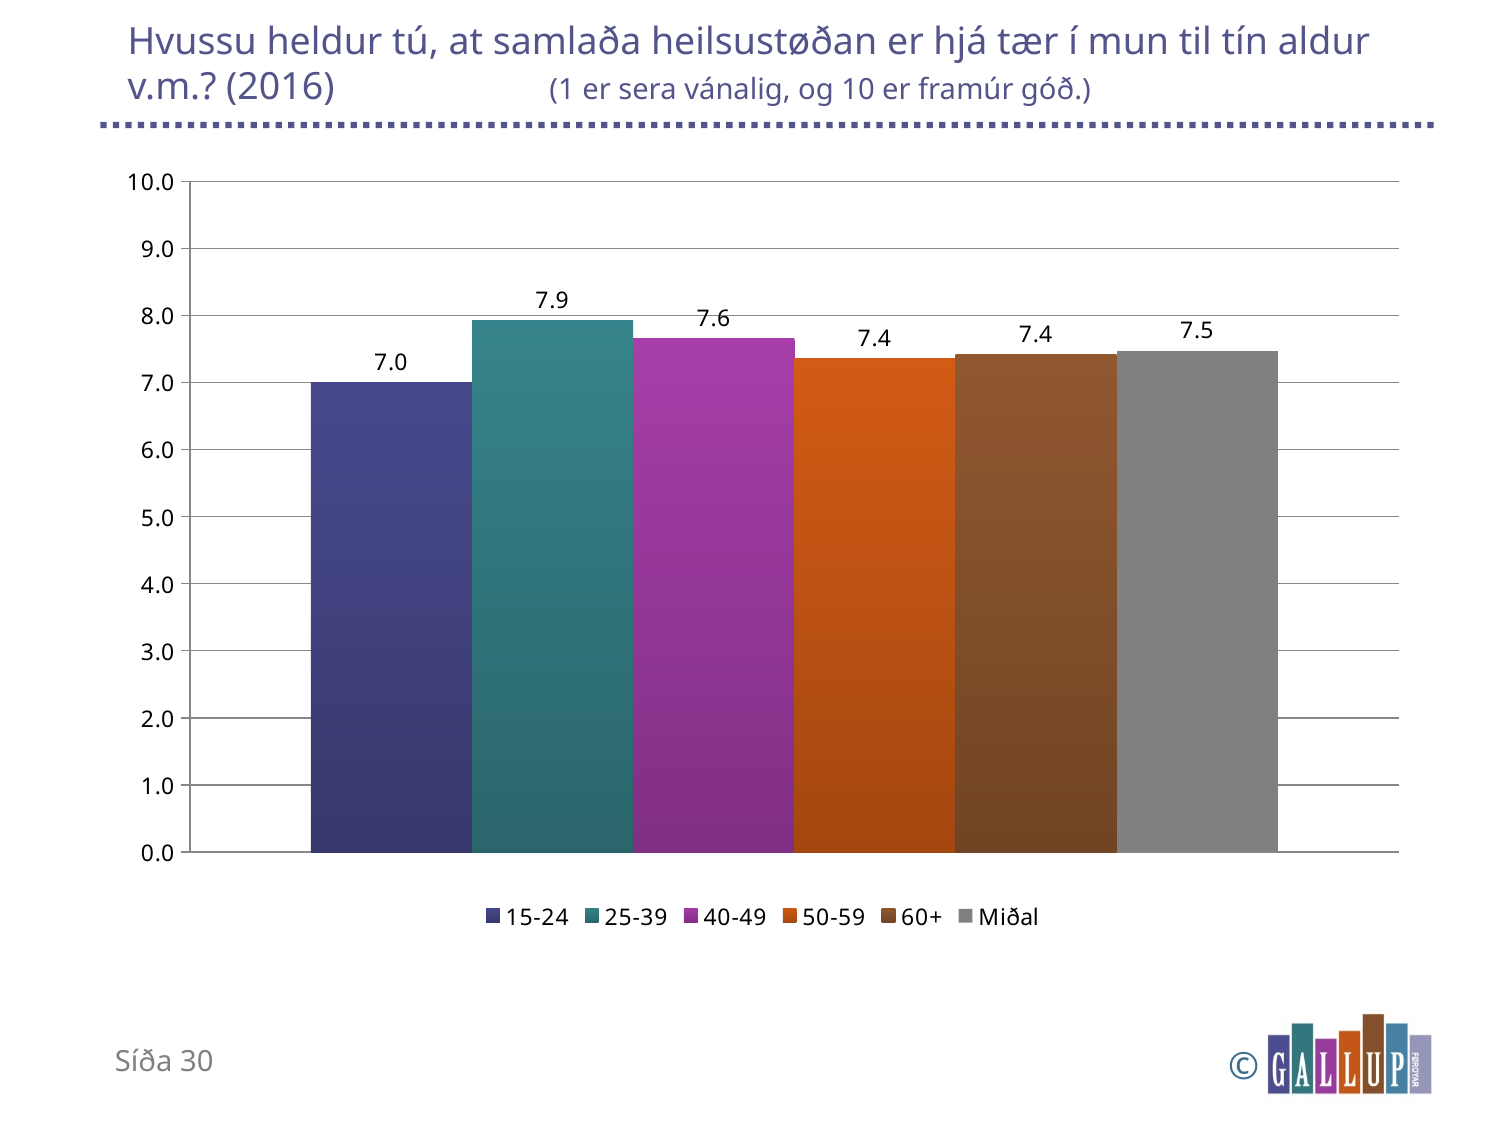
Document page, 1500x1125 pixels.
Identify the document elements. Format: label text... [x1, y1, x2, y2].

title Hvussu heldur tú, at samlaða heilsustøðan er hjá tær í mun til tín aldur v.m.? (2016) (1 er sera vánalig, og 10 er framúr góð.) [112, 12, 1439, 113]
chart [100, 149, 1426, 938]
picture [1260, 1003, 1438, 1104]
